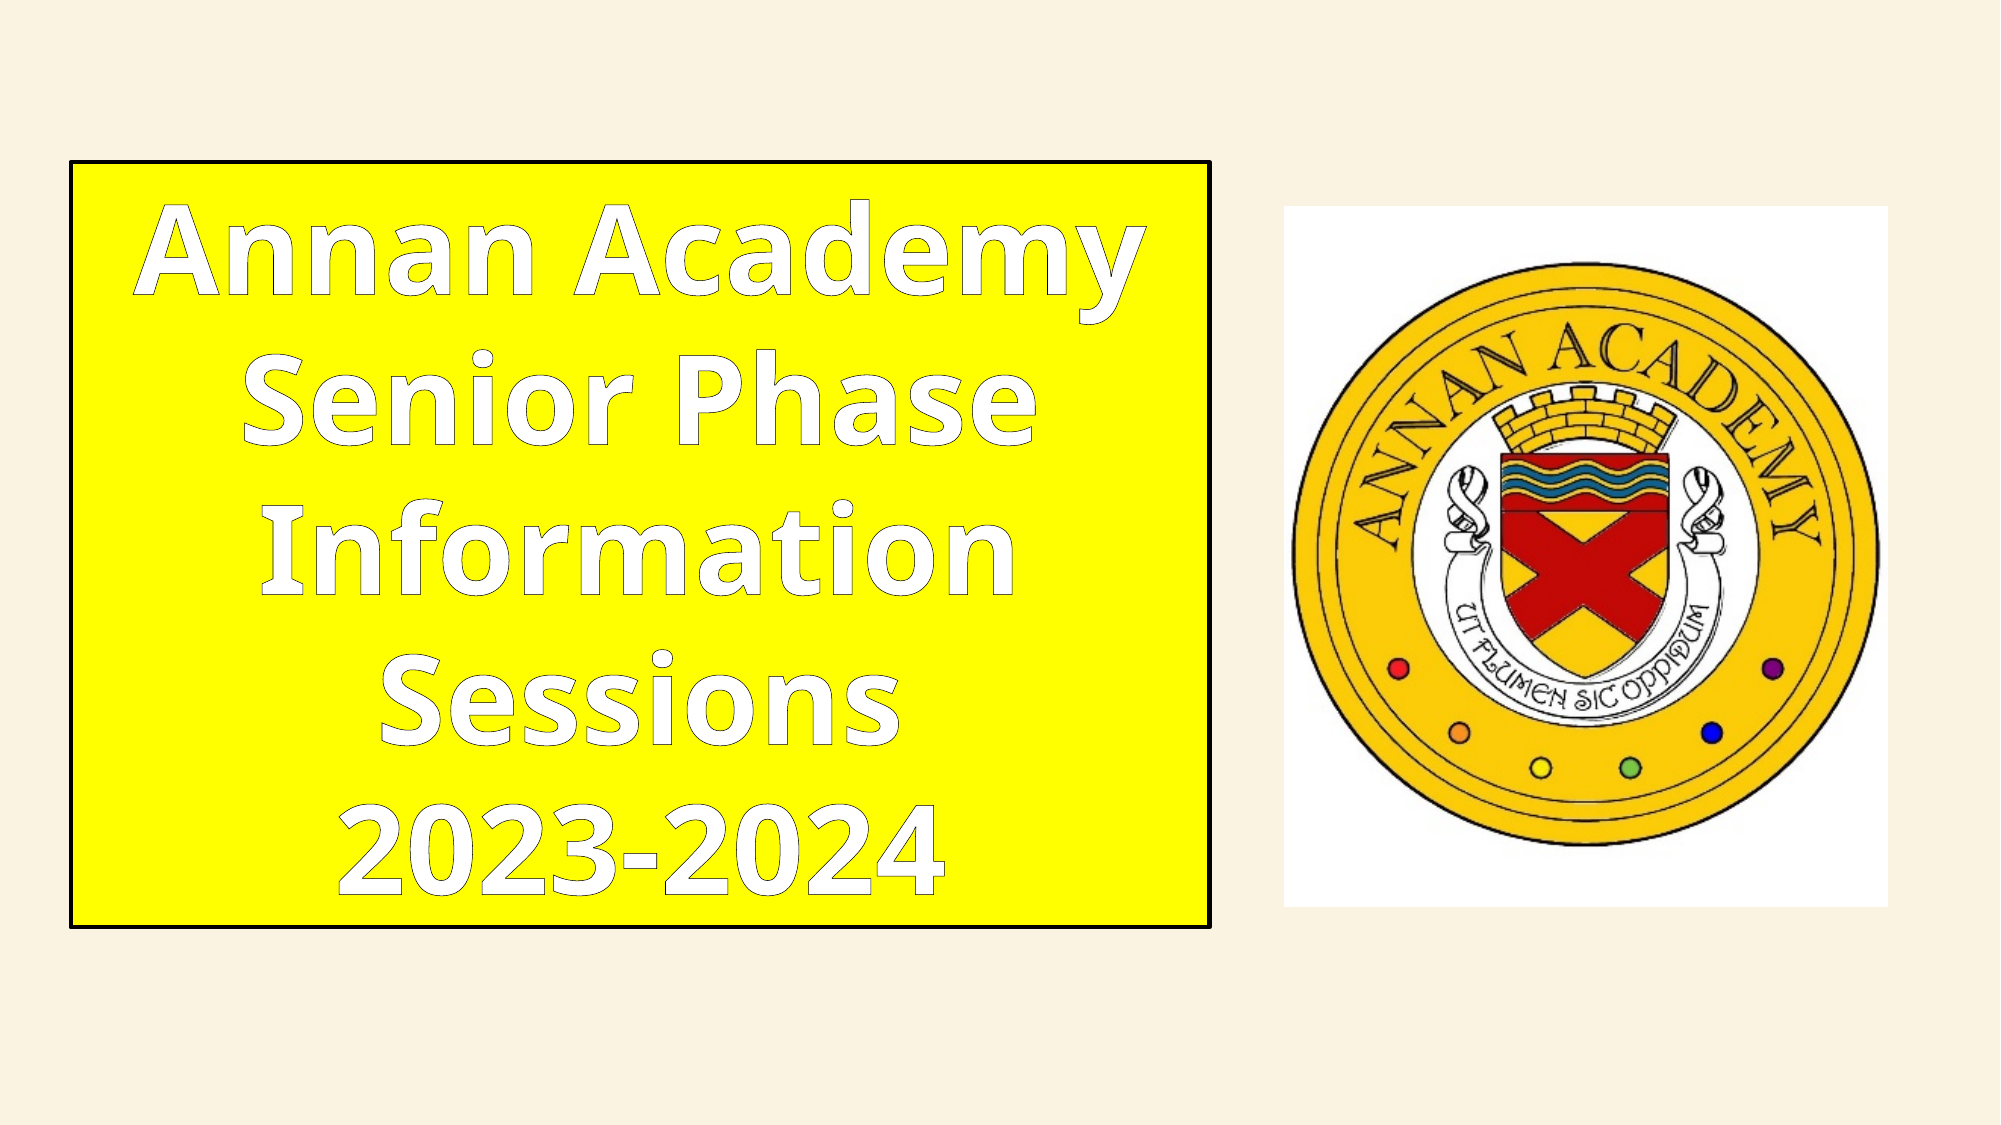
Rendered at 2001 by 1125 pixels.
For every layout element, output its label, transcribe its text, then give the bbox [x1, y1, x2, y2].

picture [1284, 206, 1888, 908]
text_box Annan Academy Senior Phase Information Sessions 2023-2024 [70, 162, 1210, 928]
